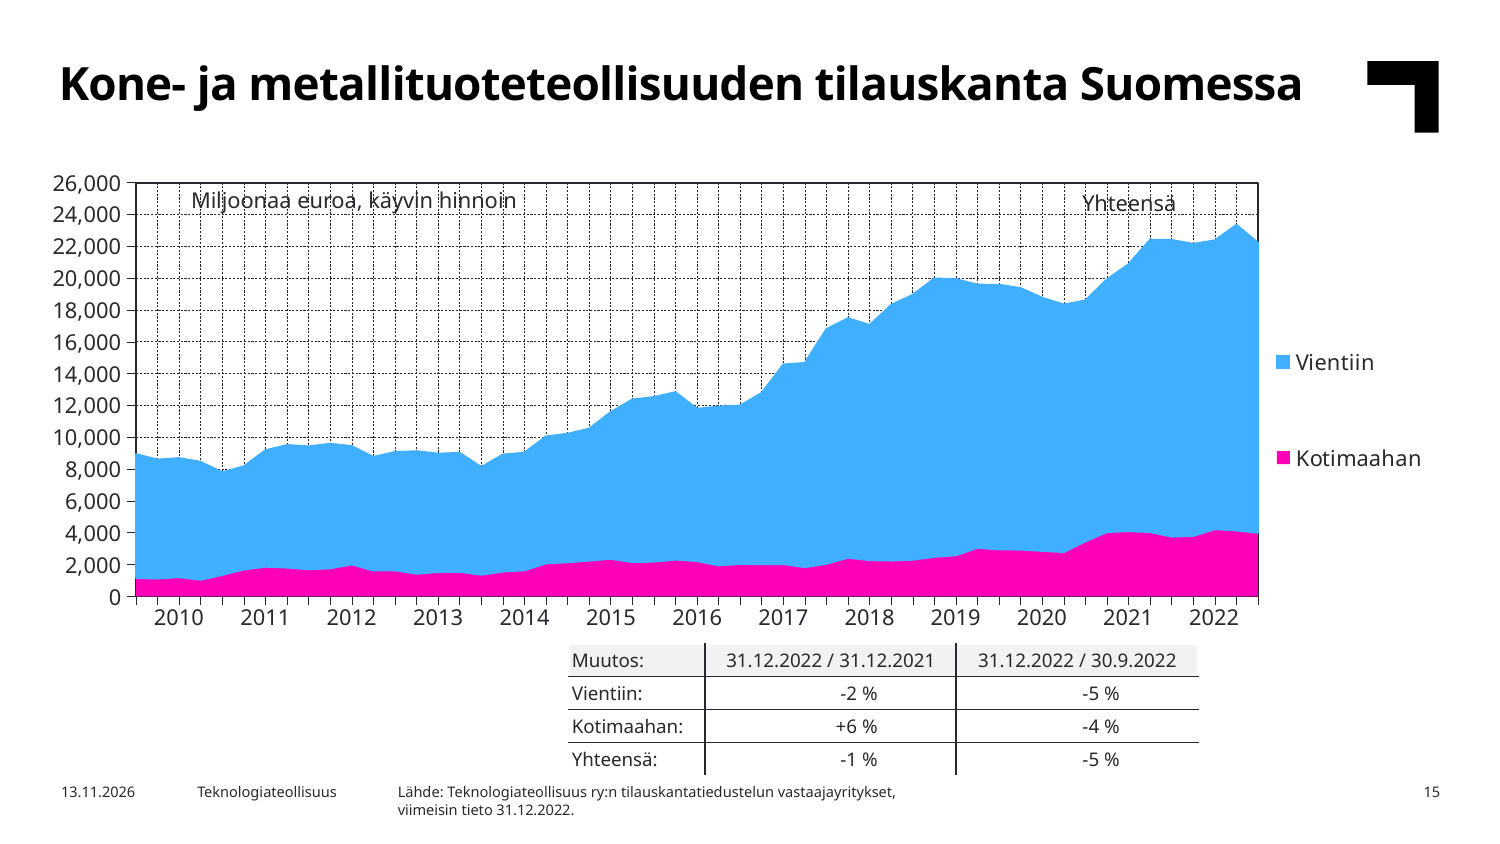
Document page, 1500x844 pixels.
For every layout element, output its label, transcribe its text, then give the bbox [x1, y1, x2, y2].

table_cell -5 % [957, 743, 1197, 775]
table_cell Kotimaahan: [570, 710, 704, 742]
list Lähde: Teknologiateollisuus ry:n tilauskantatiedustelun vastaajayritykset, viimeisin tieto 31.12.2022. [382, 775, 1133, 816]
table_header 31.12.2022 / 31.12.2021 [706, 645, 955, 676]
table_cell -2 % [706, 677, 955, 709]
table_cell -1 % [706, 743, 955, 775]
table_cell -4 % [957, 710, 1197, 742]
footer Teknologiateollisuus [182, 775, 382, 803]
chart [29, 166, 1483, 635]
table_cell Vientiin: [570, 677, 704, 709]
list Kone- ja metallituoteteollisuuden tilauskanta Suomessa [41, 46, 1353, 153]
slide_number 15 [1313, 775, 1456, 803]
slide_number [46, 775, 182, 803]
table_cell Yhteensä: [570, 743, 704, 775]
table_cell -5 % [957, 677, 1197, 709]
table_header Muutos: [570, 645, 704, 676]
table_cell +6 % [706, 710, 955, 742]
table_header 31.12.2022 / 30.9.2022 [957, 645, 1197, 676]
